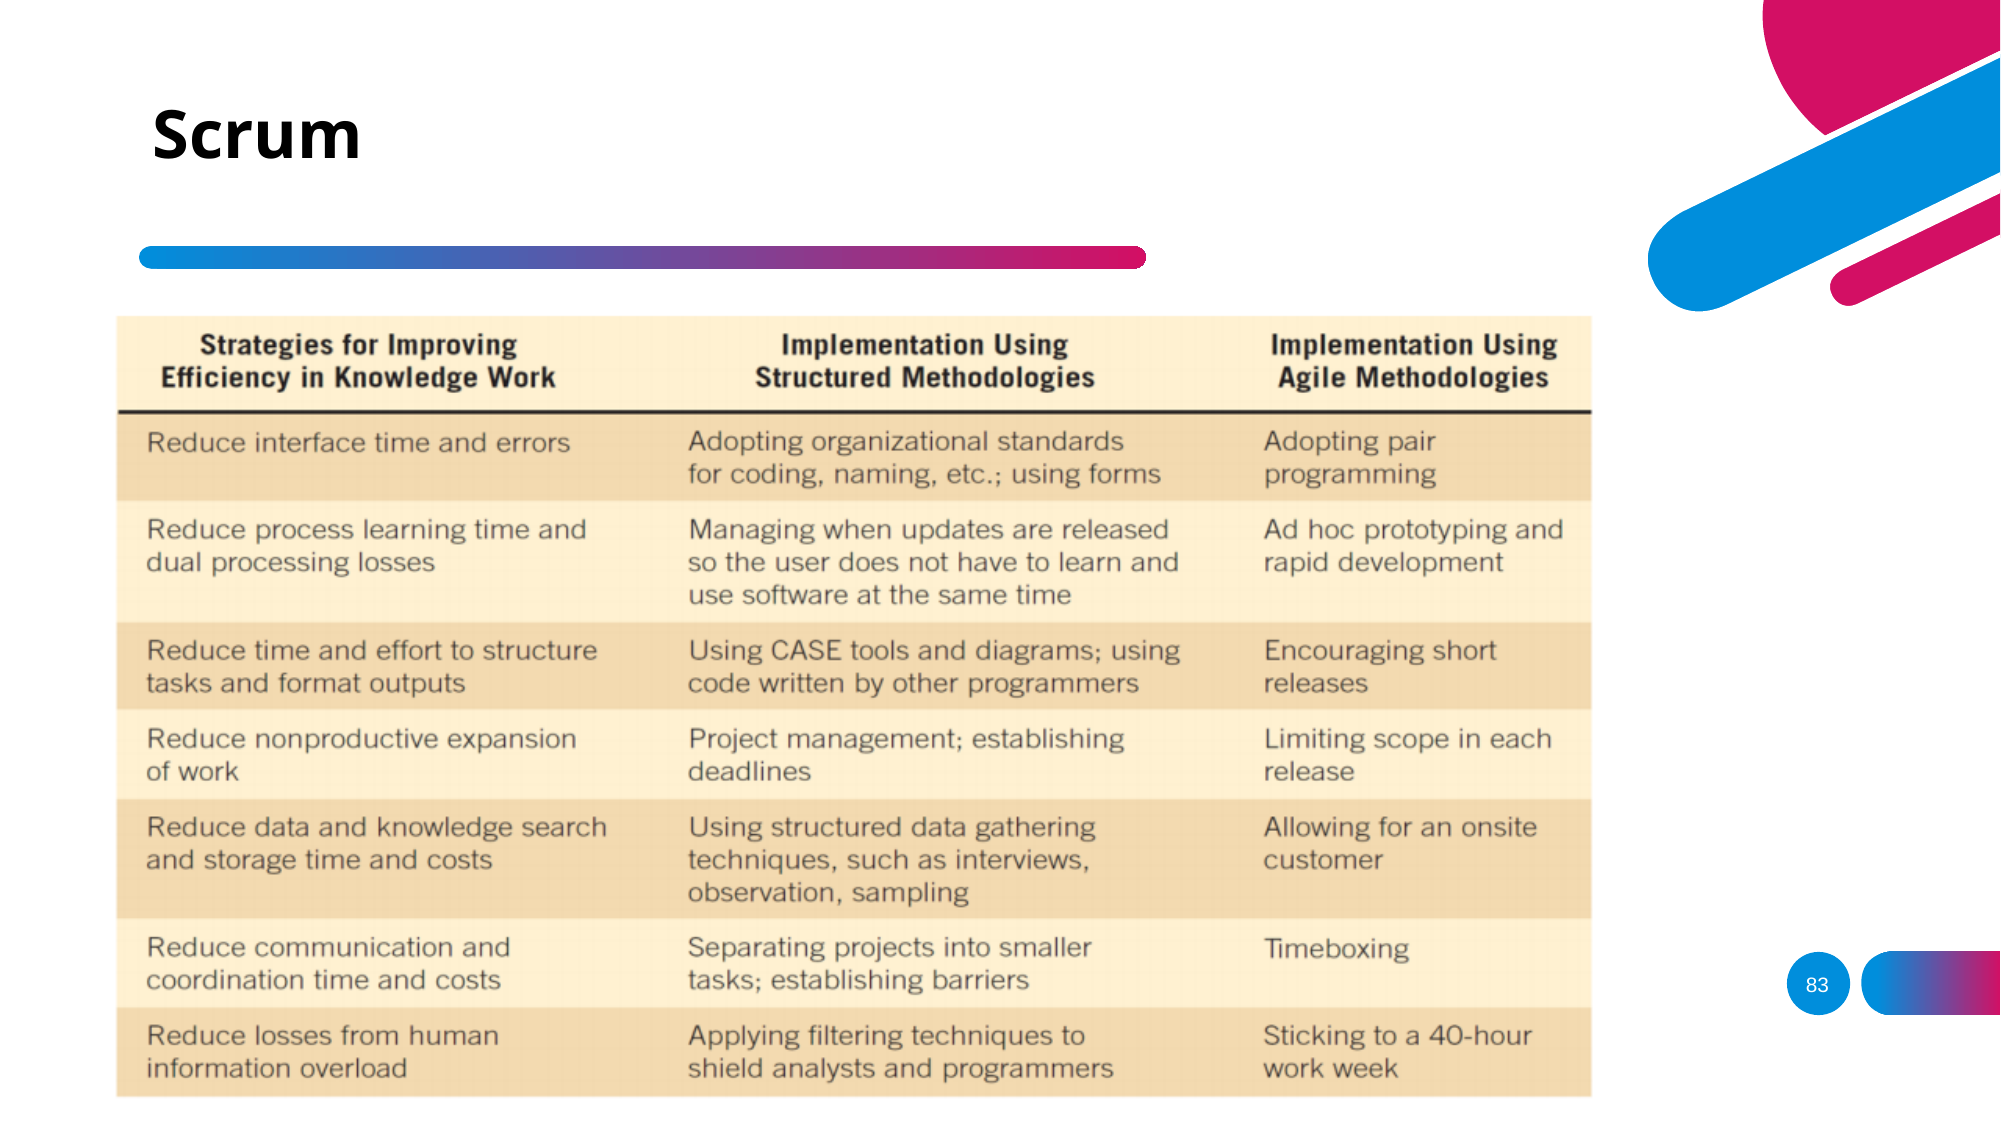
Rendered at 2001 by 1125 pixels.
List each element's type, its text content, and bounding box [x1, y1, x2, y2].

picture [77, 285, 1627, 1125]
title Scrum [137, 59, 1623, 215]
slide_number 83 [1772, 954, 1863, 1015]
